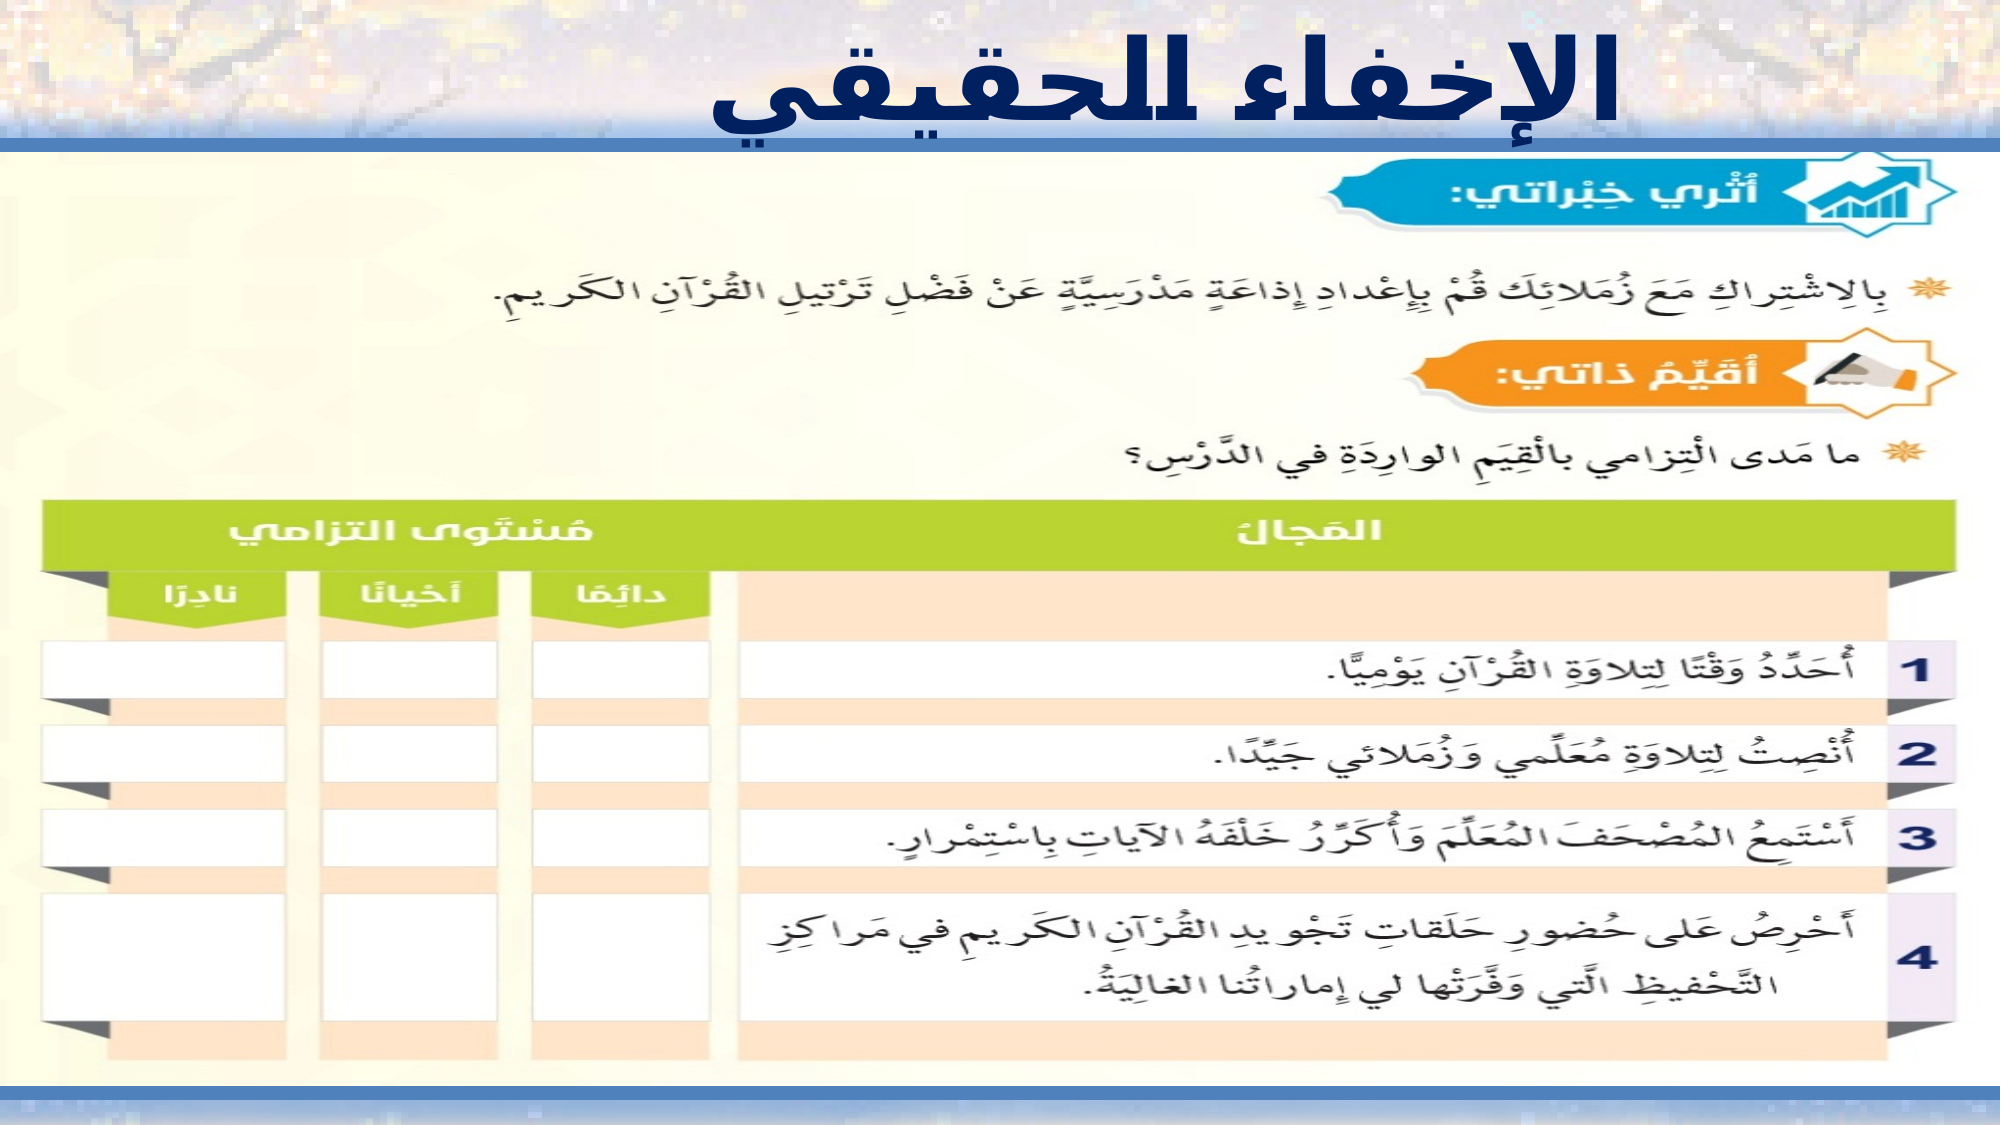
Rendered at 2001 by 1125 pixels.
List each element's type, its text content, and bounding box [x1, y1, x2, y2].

picture [0, 152, 2000, 1086]
text_box الإخفاء الحقيقي [691, 0, 1643, 148]
